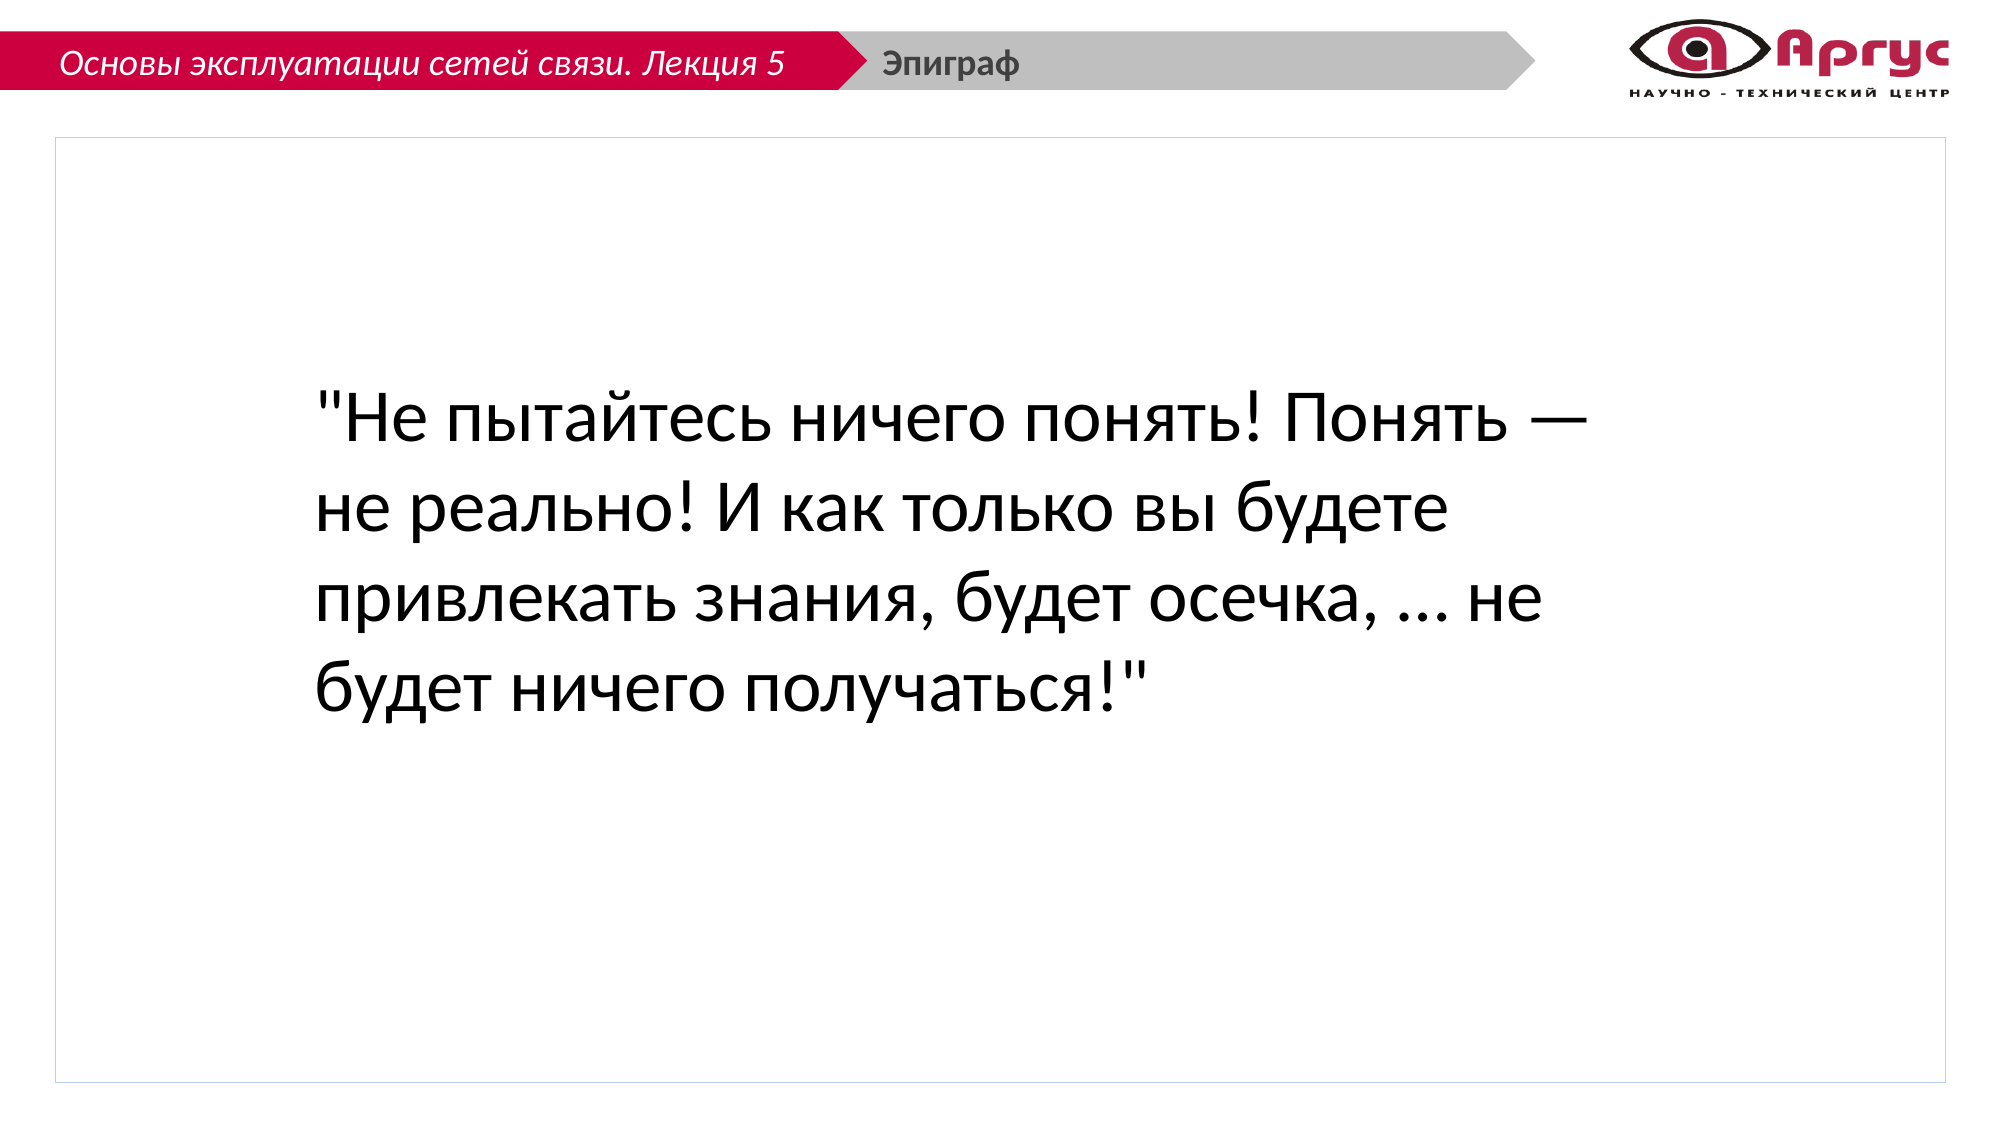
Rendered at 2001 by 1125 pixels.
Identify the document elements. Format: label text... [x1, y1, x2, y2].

list Эпиграф [867, 31, 1489, 91]
text_box "Не пытайтесь ничего понять! Понять — не реально! И как только вы будете привлекать знания, будет осечка, … не будет ничего получаться!" [300, 359, 1661, 735]
picture [1629, 19, 1949, 98]
